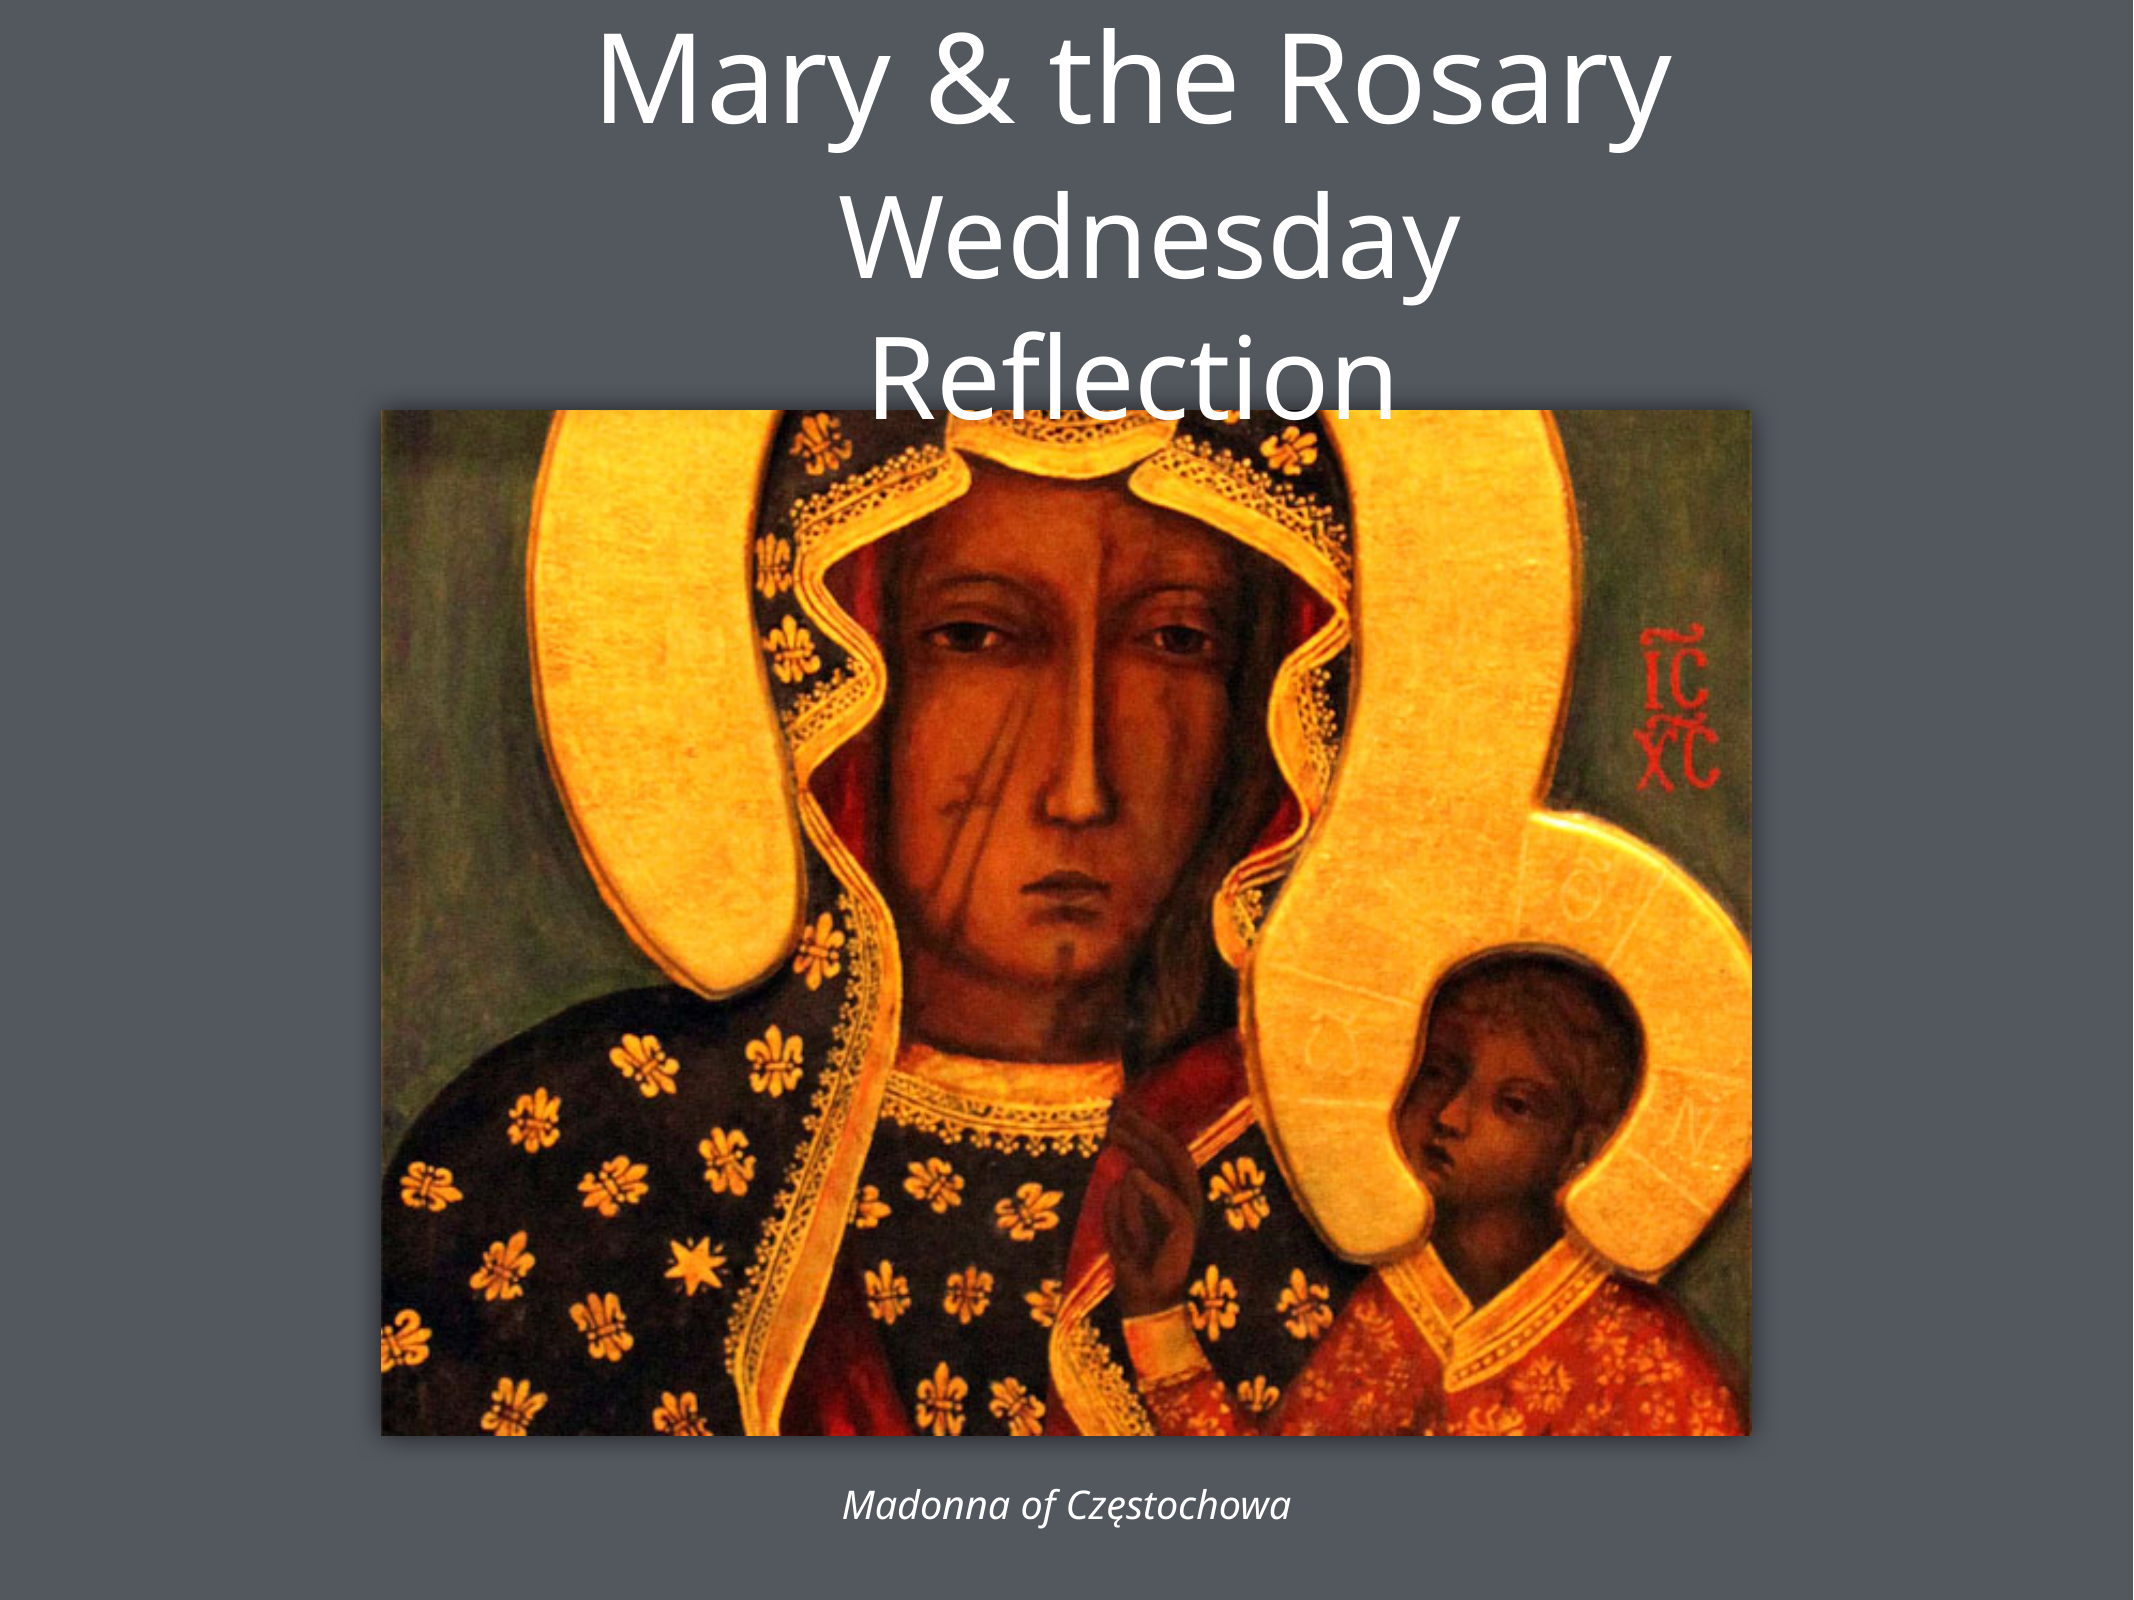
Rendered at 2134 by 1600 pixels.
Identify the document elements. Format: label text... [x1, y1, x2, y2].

text_box Madonna of Częstochowa [833, 1471, 1300, 1536]
title Mary & the Rosary Wednesday Reflection [576, 6, 1689, 404]
picture [381, 410, 1752, 1436]
